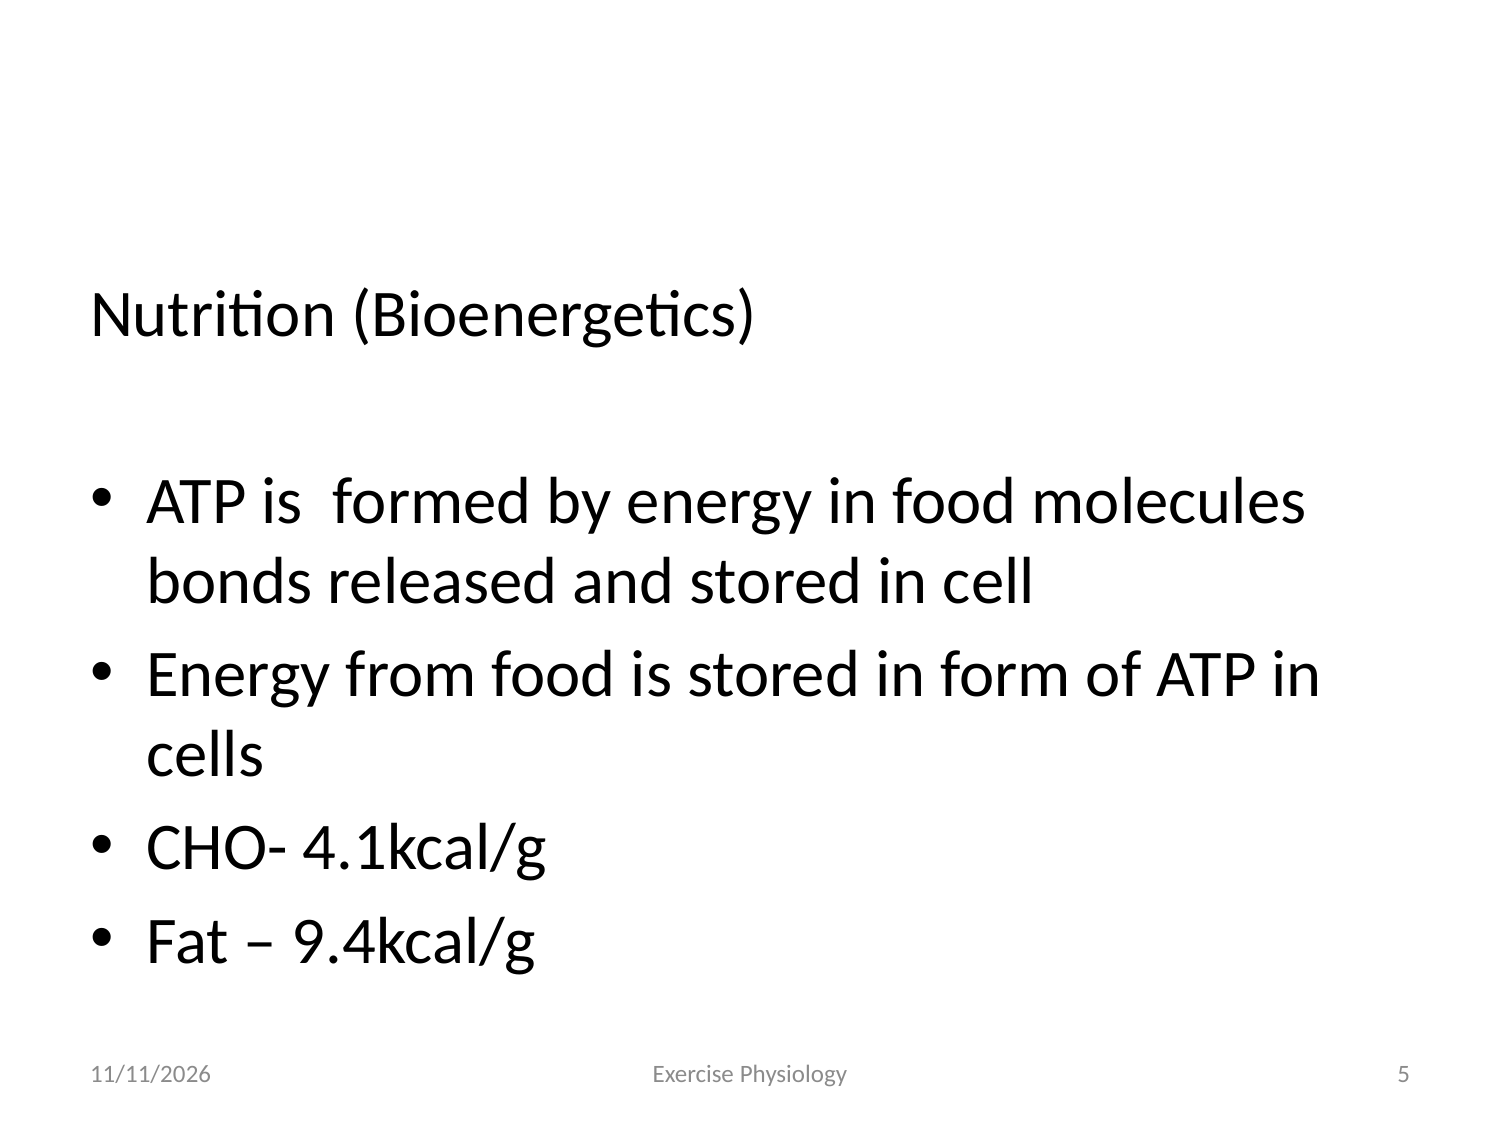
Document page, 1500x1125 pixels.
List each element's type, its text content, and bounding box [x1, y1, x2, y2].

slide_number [75, 1042, 425, 1103]
list Nutrition (Bioenergetics) ATP is formed by energy in food molecules bonds released and stored in cell Energy from food is stored in form of ATP in cells CHO- 4.1kcal/g Fat – 9.4kcal/g [75, 262, 1425, 1005]
slide_number 5 [1074, 1042, 1425, 1103]
footer Exercise Physiology [512, 1042, 988, 1103]
